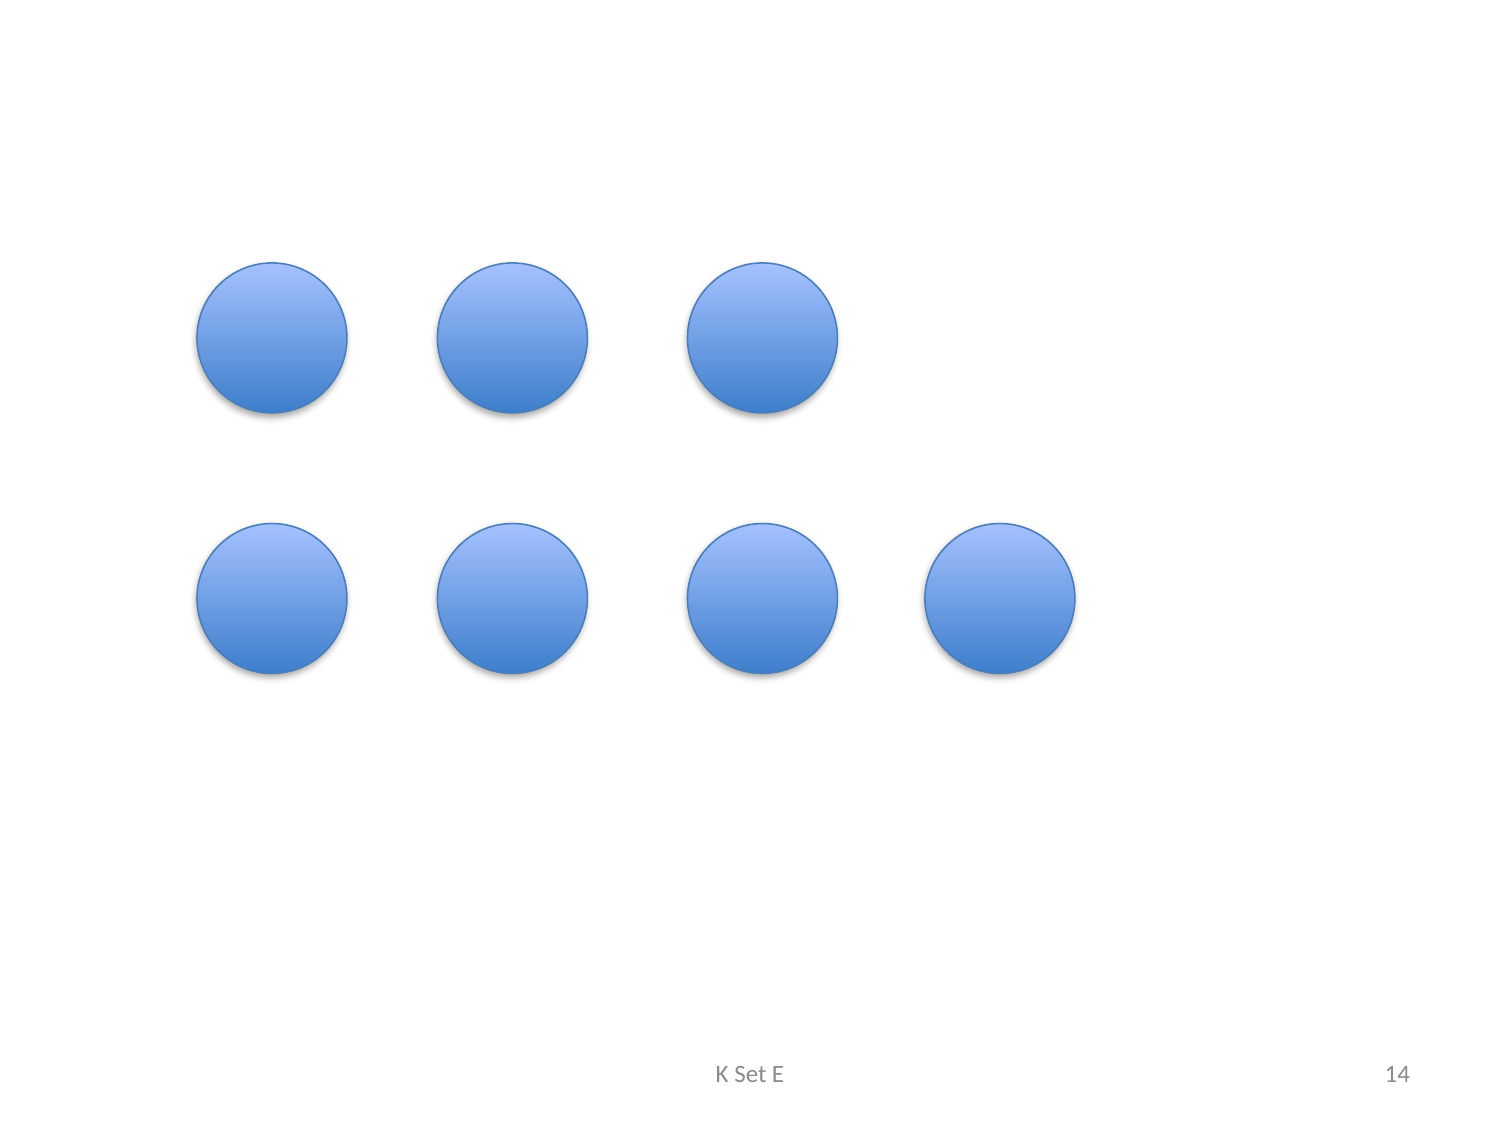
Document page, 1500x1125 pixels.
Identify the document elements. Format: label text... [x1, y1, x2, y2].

text_box [196, 262, 348, 414]
slide_number 14 [1074, 1042, 1425, 1103]
text_box [196, 522, 348, 675]
text_box [436, 522, 589, 675]
text_box [436, 262, 589, 414]
text_box [924, 522, 1076, 675]
footer K Set E [512, 1042, 988, 1103]
text_box [686, 522, 839, 675]
text_box [686, 262, 839, 414]
